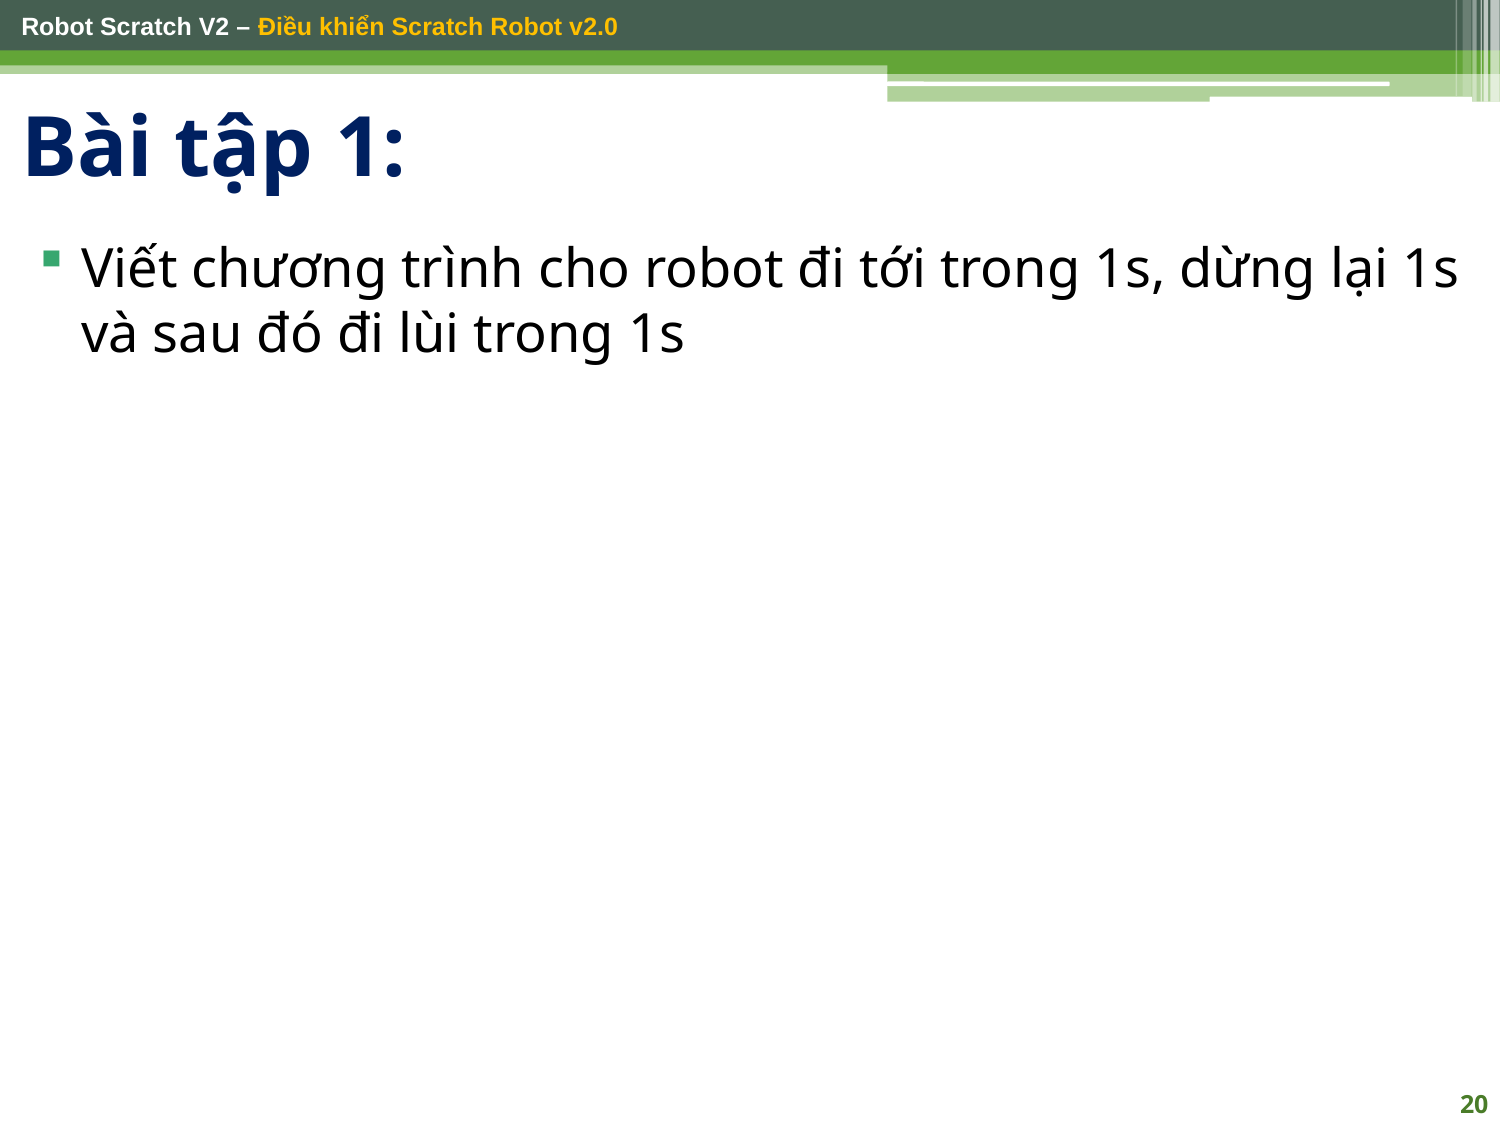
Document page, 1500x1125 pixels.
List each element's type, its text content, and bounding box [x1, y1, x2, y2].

list Viết chương trình cho robot đi tới trong 1s, dừng lại 1s và sau đó đi lùi trong 1s [6, 225, 1485, 1079]
title Bài tập 1: [6, 77, 1485, 209]
